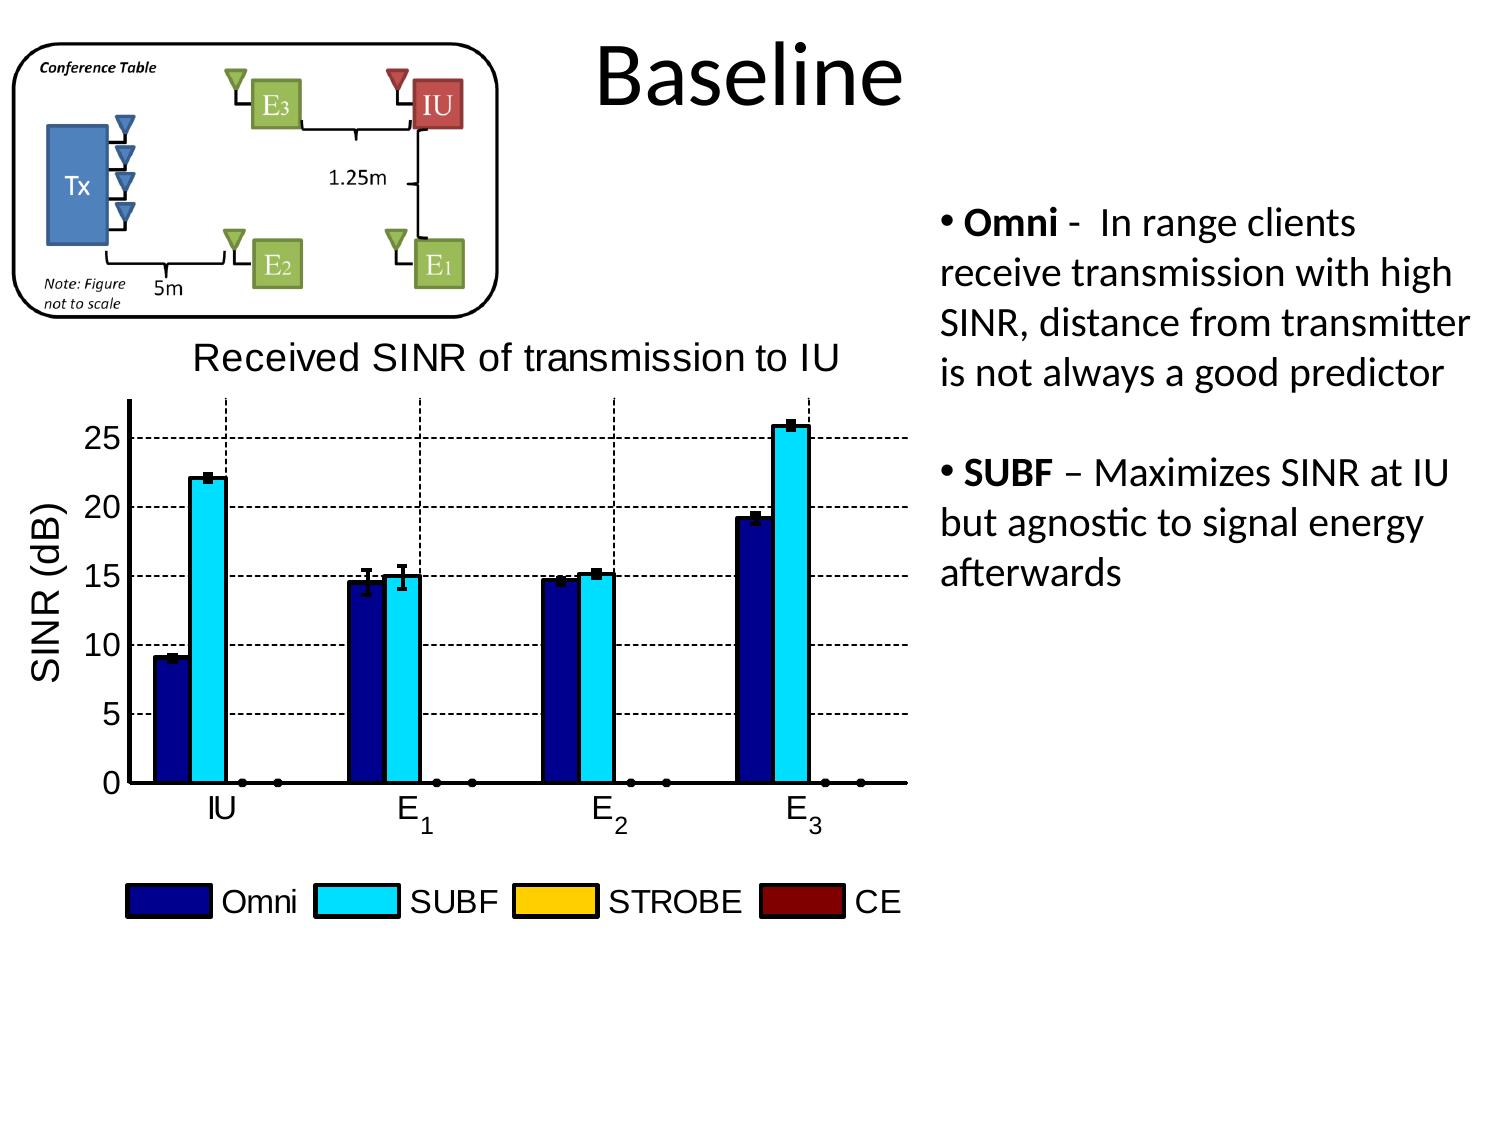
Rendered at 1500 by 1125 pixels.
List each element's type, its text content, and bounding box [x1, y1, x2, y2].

title Baseline [75, 0, 1425, 138]
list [0, 335, 1004, 938]
text_box Omni - In range clients receive transmission with high SINR, distance from transmitter is not always a good predictor SUBF – Maximizes SINR at IU but agnostic to signal energy afterwards [924, 187, 1500, 653]
picture [0, 37, 501, 323]
